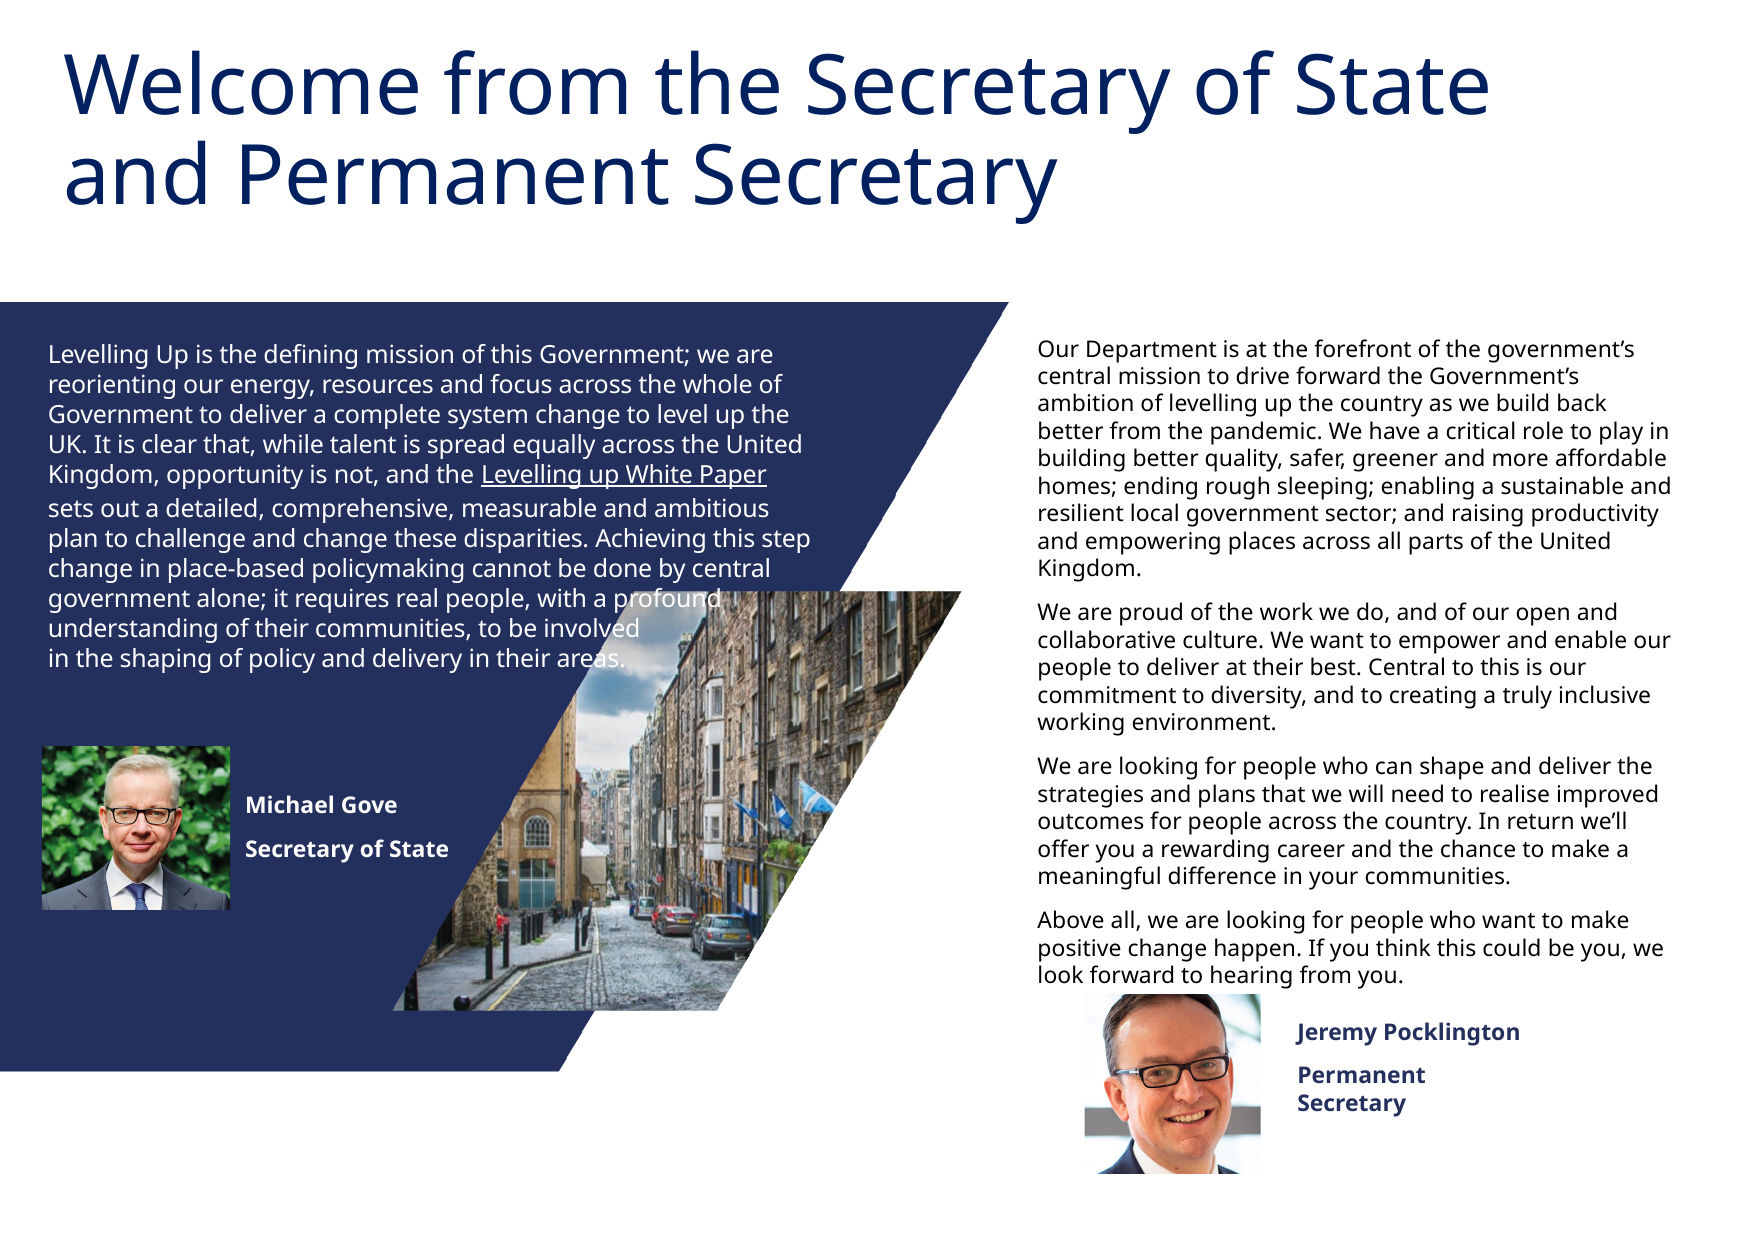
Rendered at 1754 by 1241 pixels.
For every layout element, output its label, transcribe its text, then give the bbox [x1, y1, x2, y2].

text_box Jeremy Pocklington Permanent Secretary [1297, 1016, 1534, 1076]
title Welcome from the Secretary of State and Permanent Secretary [48, 106, 1616, 260]
picture [1084, 994, 1261, 1174]
text_box Our Department is at the forefront of the government’s central mission to drive forward the Government’s ambition of levelling up the country as we build back better from the pandemic. We have a critical role to play in building better quality, safer, greener and more affordable homes; ending rough sleeping; enabling a sustainable and resilient local government sector; and raising productivity and empowering places across all parts of the United Kingdom. We are proud of the work we do, and of our open and collaborative culture. We want to empower and enable our people to deliver at their best. Central to this is our commitment to diversity, and to creating a truly inclusive working environment. We are looking for people who can shape and deliver the strategies and plans that we will need to realise improved outcomes for people across the country. In return we’ll offer you a rewarding career and the chance to make a meaningful difference in your communities. Above all, we are looking for people who want to make positive change happen. If you think this could be you, we look forward to hearing from you. [1037, 334, 1678, 791]
picture [0, 289, 1023, 1084]
